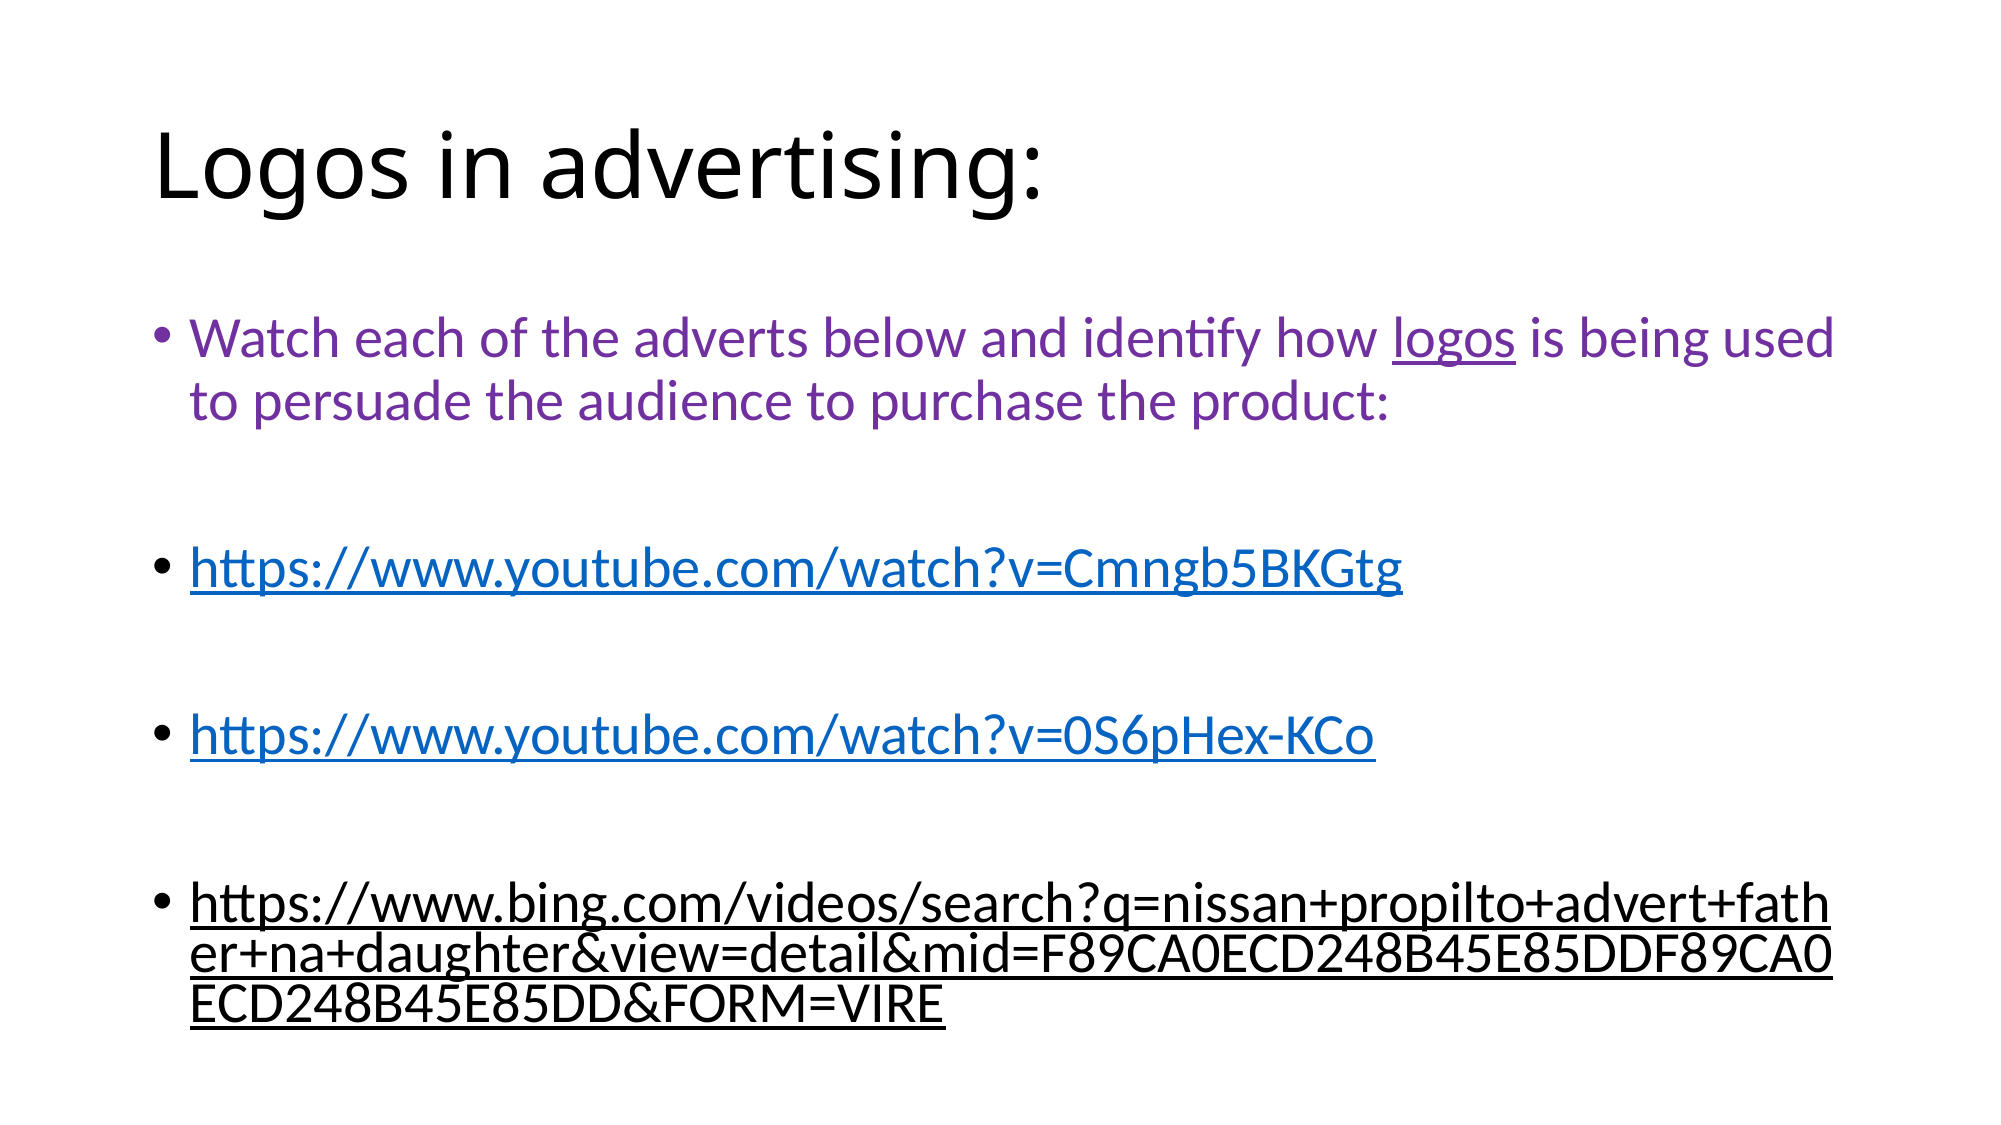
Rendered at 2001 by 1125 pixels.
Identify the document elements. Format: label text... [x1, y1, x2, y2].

title Logos in advertising: [137, 59, 1863, 278]
list Watch each of the adverts below and identify how logos is being used to persuade the audience to purchase the product: https://www.youtube.com/watch?v=Cmngb5BKGtg https://www.youtube.com/watch?v=0S6pHex-KCo https://www.bing.com/videos/search?q=nissan+propilto+advert+father+na+daughter&view=detail&mid=F89CA0ECD248B45E85DDF89CA0ECD248B45E85DD&FORM=VIRE [137, 299, 1863, 1014]
